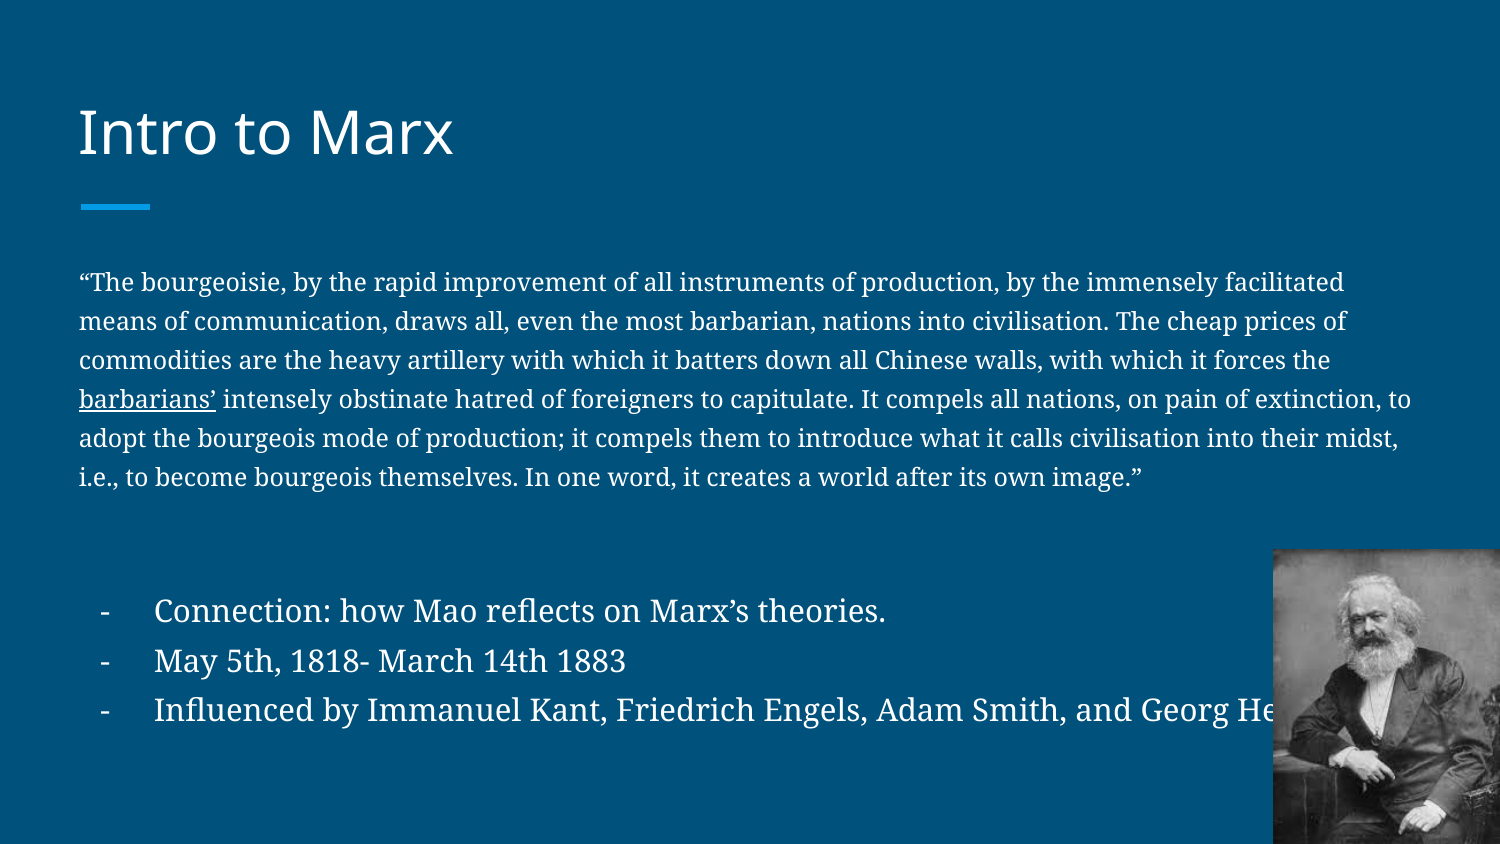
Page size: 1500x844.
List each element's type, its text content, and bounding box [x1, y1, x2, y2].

list “The bourgeoisie, by the rapid improvement of all instruments of production, by the immensely facilitated means of communication, draws all, even the most barbarian, nations into civilisation. The cheap prices of commodities are the heavy artillery with which it batters down all Chinese walls, with which it forces the barbarians’ intensely obstinate hatred of foreigners to capitulate. It compels all nations, on pain of extinction, to adopt the bourgeois mode of production; it compels them to introduce what it calls civilisation into their midst, i.e., to become bourgeois themselves. In one word, it creates a world after its own image.” Connection: how Mao reflects on Marx’s theories. May 5th, 1818- March 14th 1883 Influenced by Immanuel Kant, Friedrich Engels, Adam Smith, and Georg Hegel [63, 244, 1437, 750]
title Intro to Marx [63, 75, 1437, 188]
picture [1273, 550, 1500, 844]
